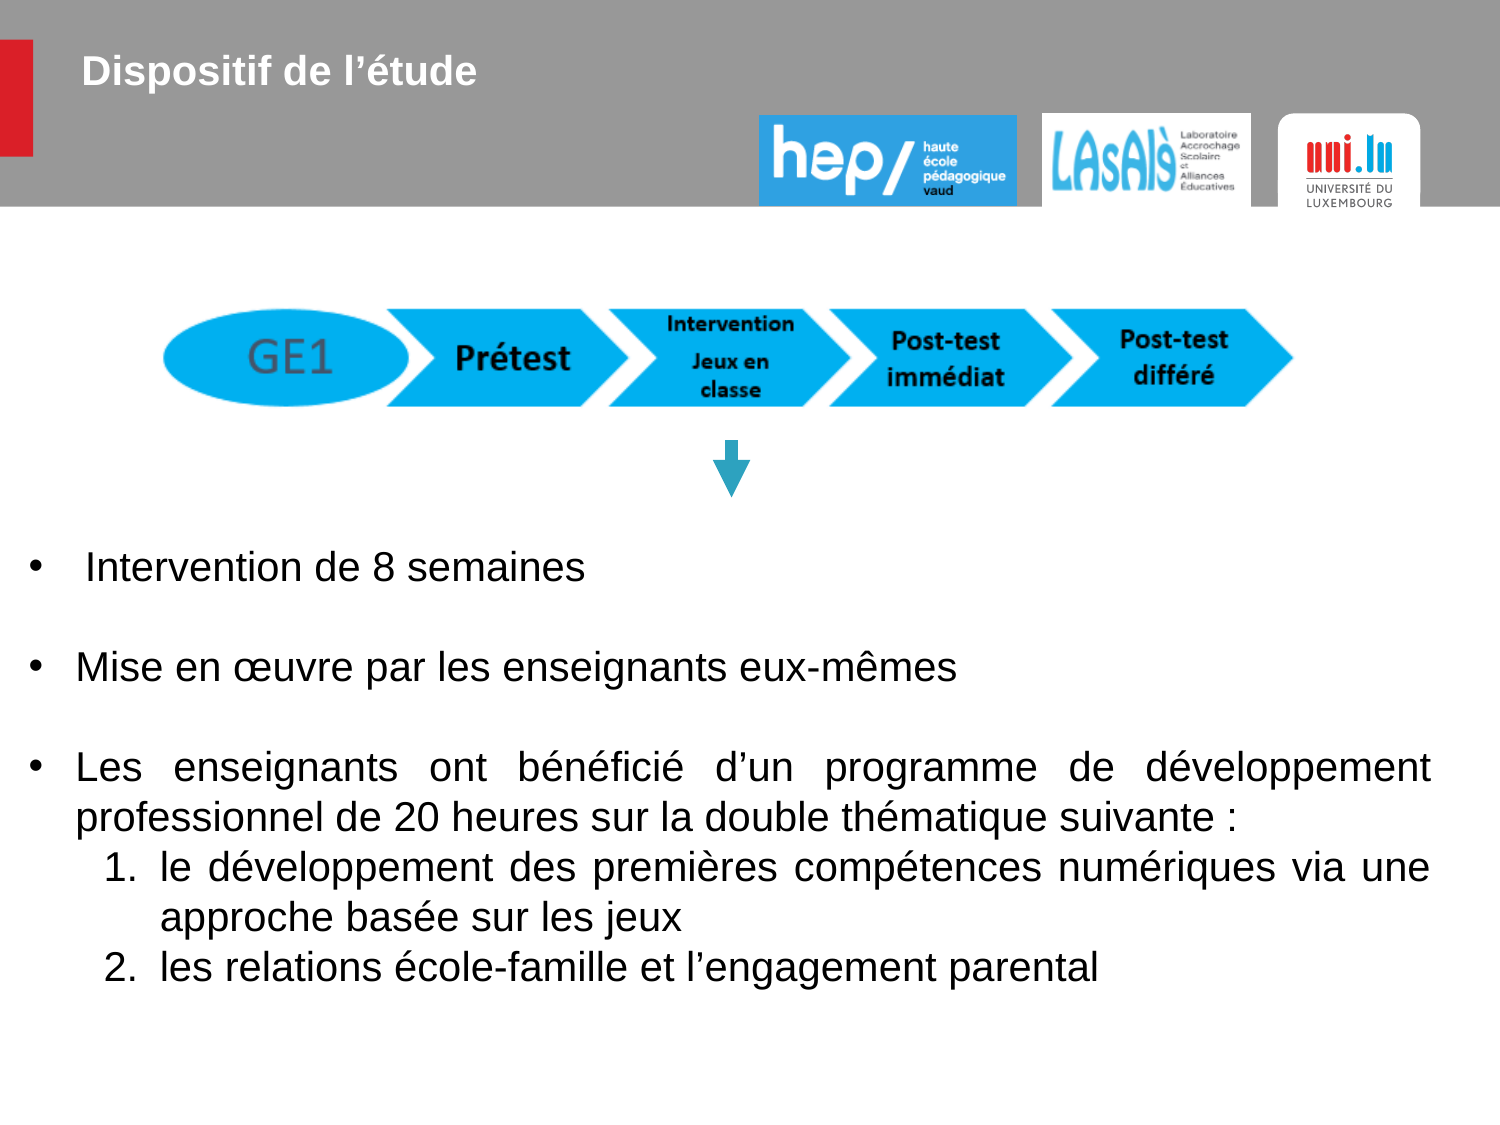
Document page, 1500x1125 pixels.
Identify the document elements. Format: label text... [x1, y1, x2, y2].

picture [161, 273, 1302, 441]
text_box Intervention de 8 semaines Mise en œuvre par les enseignants eux-mêmes Les enseignants ont bénéficié d’un programme de développement professionnel de 20 heures sur la double thématique suivante : le développement des premières compétences numériques via une approche basée sur les jeux les relations école-famille et l’engagement parental [13, 532, 1447, 1048]
picture [1041, 112, 1251, 209]
picture [758, 115, 1017, 206]
title Dispositif de l’étude [81, 43, 1204, 156]
